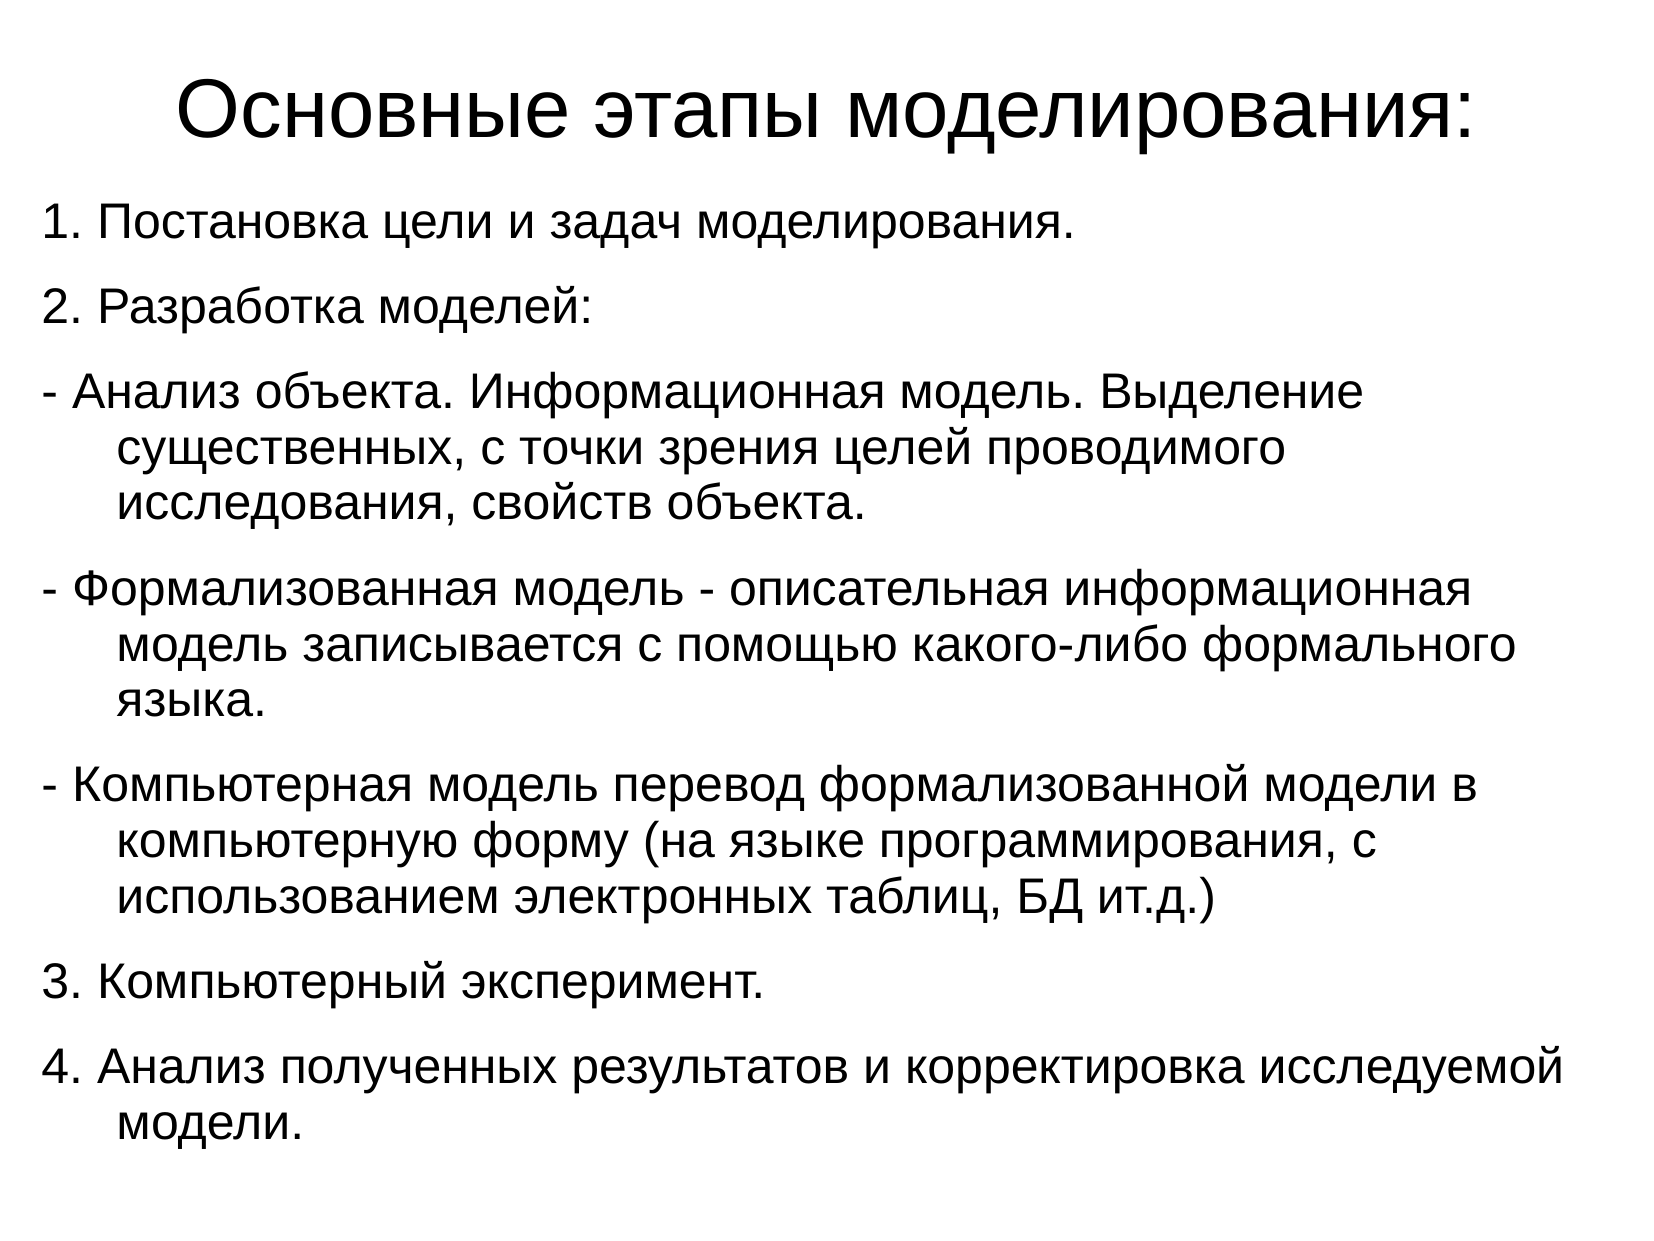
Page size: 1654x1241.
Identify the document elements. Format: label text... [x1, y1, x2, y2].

list 1. Постановка цели и задач моделирования. 2. Разработка моделей: - Анализ объекта. Информационная модель. Выделение существенных, с точки зрения целей проводимого исследования, свойств объекта. - Формализованная модель - описательная информационная модель записывается с помощью какого-либо формального языка. - Компьютерная модель перевод формализованной модели в компьютерную форму (на языке программирования, с использованием электронных таблиц, БД ит.д.) 3. Компьютерный эксперимент. 4. Анализ полученных результатов и корректировка исследуемой модели. [23, 188, 1595, 1217]
title Основные этапы моделирования: [82, 49, 1571, 164]
